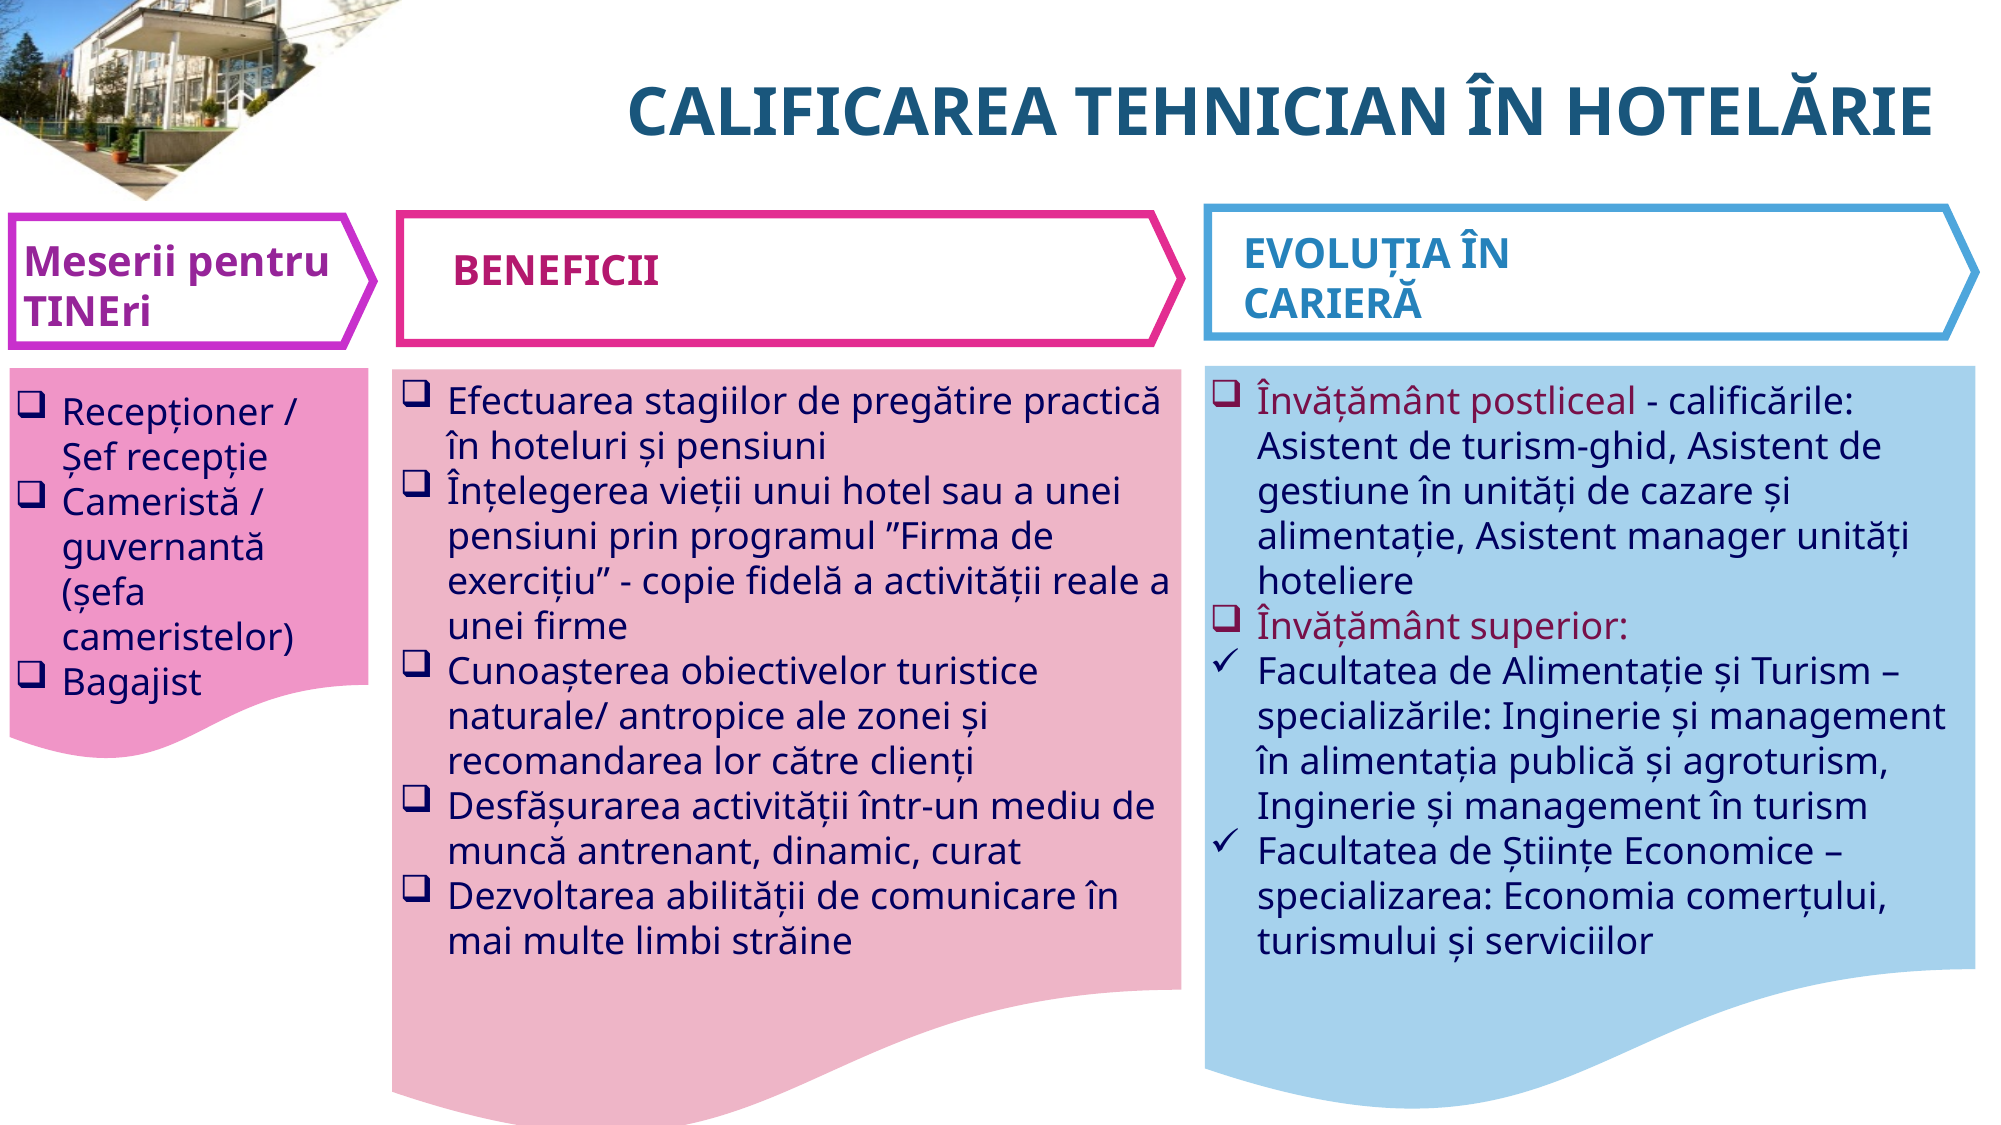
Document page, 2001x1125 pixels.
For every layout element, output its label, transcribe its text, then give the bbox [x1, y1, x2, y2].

text_box [11, 342, 347, 347]
text_box [370, 271, 375, 291]
text_box Efectuarea stagiilor de pregătire practică în hoteluri și pensiuni Înțelegerea vieții unui hotel sau a unei pensiuni prin programul ”Firma de exercițiu” - copie fidelă a activității reale a unei firme Cunoașterea obiectivelor turistice naturale/ antropice ale zonei și recomandarea lor către clienți Desfășurarea activității într-un mediu de muncă antrenant, dinamic, curat Dezvoltarea abilității de comunicare în mai multe limbi străine [385, 369, 1194, 1004]
text_box [11, 215, 349, 226]
text_box [1203, 364, 1977, 369]
text_box [1206, 206, 1977, 338]
text_box BENEFICII [406, 236, 675, 302]
text_box Meserii pentru TINEri [8, 226, 370, 342]
text_box [29, 745, 173, 760]
text_box [391, 1004, 1032, 1125]
text_box Învățământ postliceal - calificările: Asistent de turism-ghid, Asistent de gestiune în unități de cazare și alimentație, Asistent manager unități hoteliere Învățământ superior: Facultatea de Alimentație și Turism – specializările: Inginerie și management în alimentația publică și agroturism, Inginerie și management în turism Facultatea de Științe Economice – specializarea: Economia comerțului, turismului și serviciilor [1195, 369, 1985, 1014]
text_box [8, 367, 370, 687]
text_box [1203, 1014, 1719, 1110]
list CALIFICAREA TEHNICIAN ÎN HOTELĂRIE [540, 54, 1951, 174]
text_box [398, 213, 1183, 344]
text_box Recepționer / Șef recepție Cameristă / guvernantă (șefa cameristelor) Bagajist [0, 380, 359, 745]
picture [0, 0, 402, 201]
